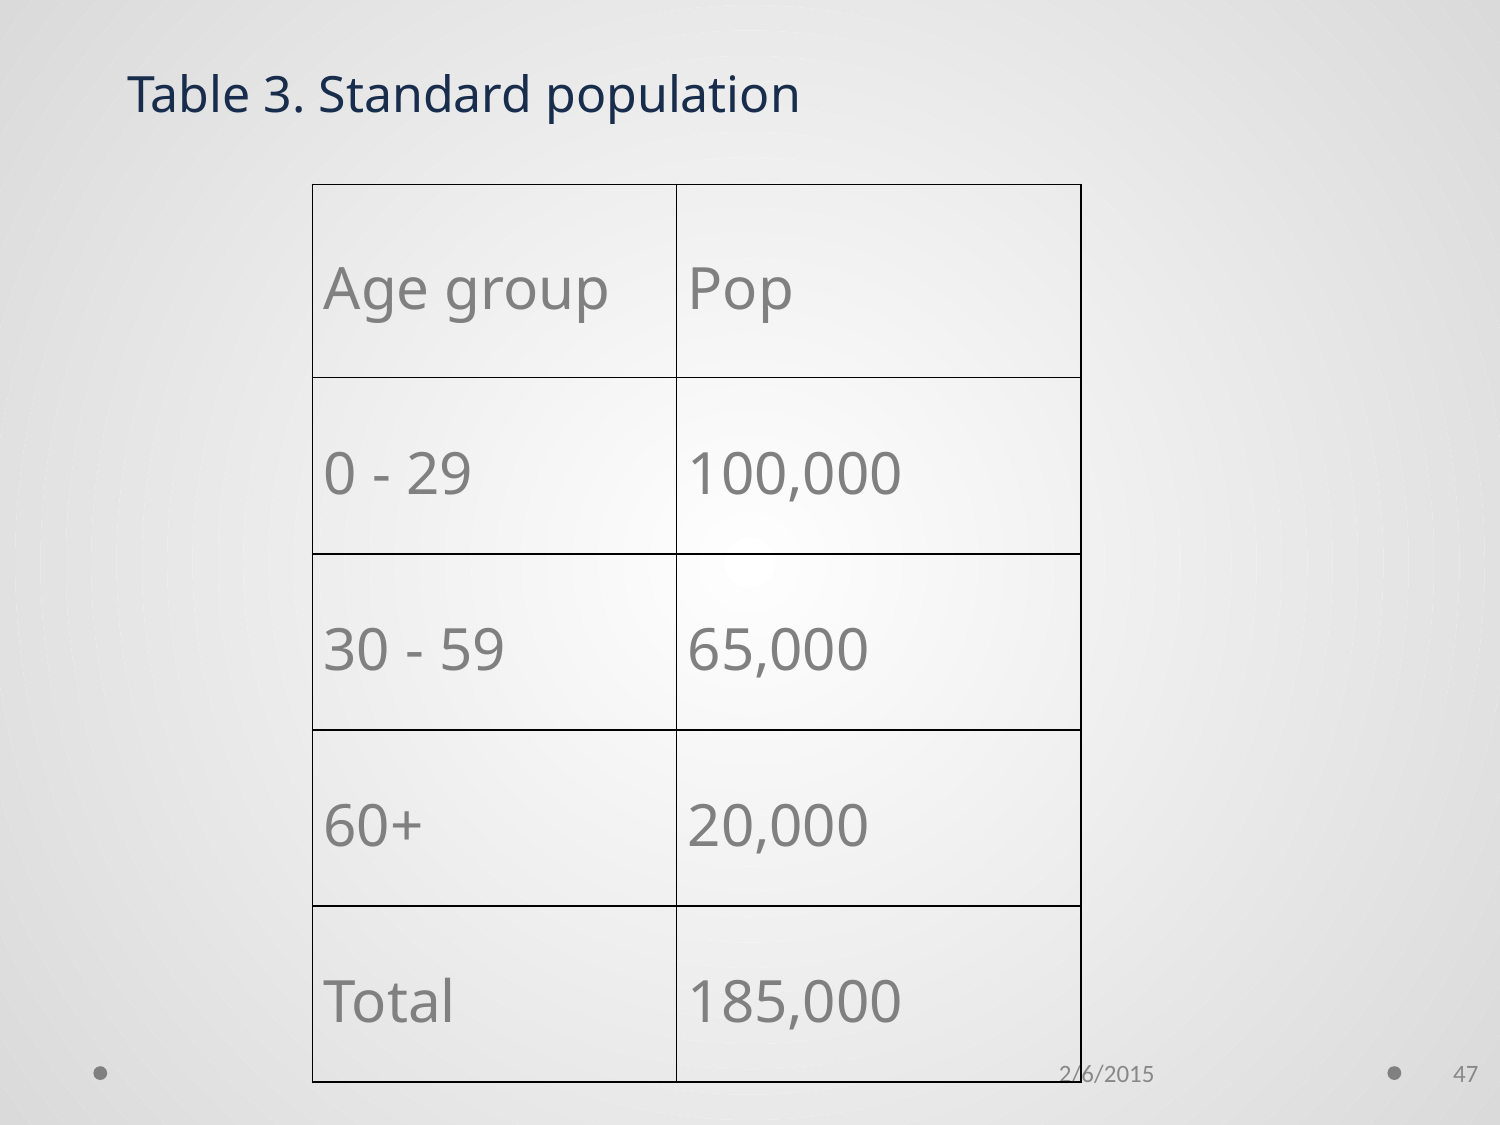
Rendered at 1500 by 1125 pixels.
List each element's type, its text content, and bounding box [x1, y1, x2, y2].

table_cell 0 - 29 [313, 378, 676, 553]
table_cell 20,000 [677, 731, 1080, 905]
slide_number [1043, 1042, 1386, 1103]
table_cell 30 - 59 [313, 555, 676, 729]
table_header Pop [677, 185, 1080, 377]
table_cell 185,000 [677, 907, 1080, 1081]
table_cell Total [313, 907, 676, 1081]
table_cell 60+ [313, 731, 676, 905]
table_cell 65,000 [677, 555, 1080, 729]
table_cell 100,000 [677, 378, 1080, 553]
text_box Table 3. Standard population [112, 54, 938, 131]
table_header Age group [313, 185, 676, 377]
slide_number 47 [1401, 1042, 1494, 1103]
